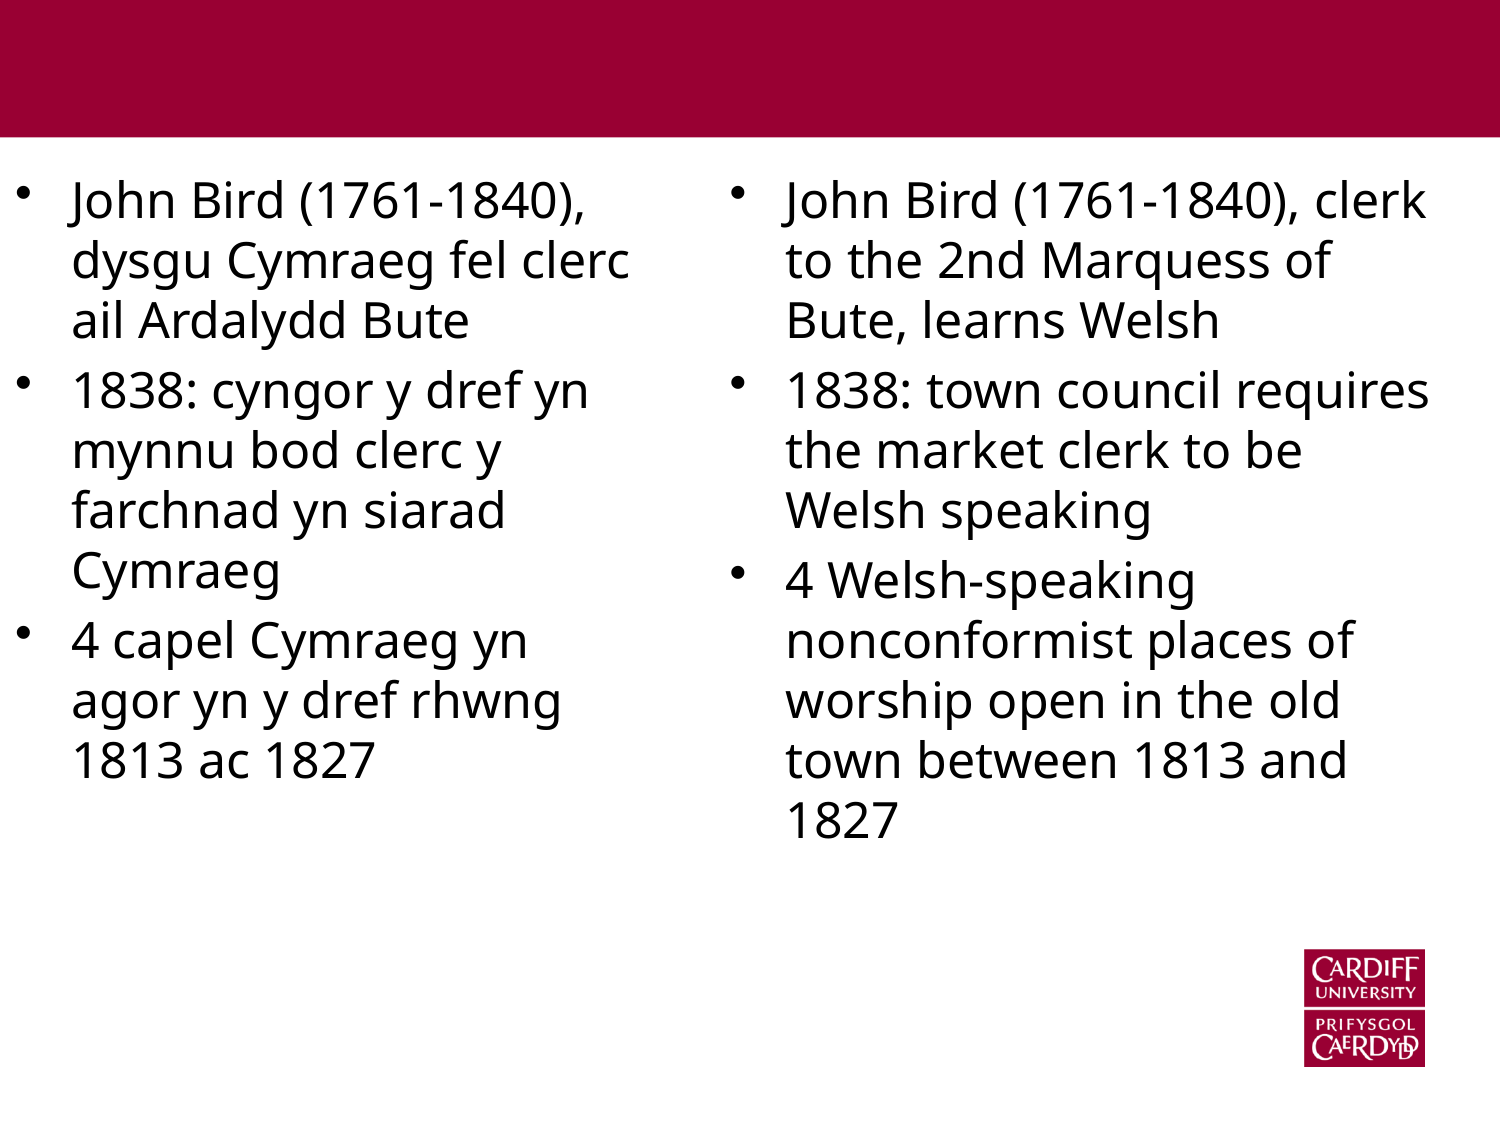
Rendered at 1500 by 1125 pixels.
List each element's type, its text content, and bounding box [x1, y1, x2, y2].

picture [1304, 949, 1425, 1067]
list John Bird (1761-1840), clerk to the 2nd Marquess of Bute, learns Welsh 1838: town council requires the market clerk to be Welsh speaking 4 Welsh-speaking nonconformist places of worship open in the old town between 1813 and 1827 [714, 160, 1448, 810]
list John Bird (1761-1840), dysgu Cymraeg fel clerc ail Ardalydd Bute 1838: cyngor y dref yn mynnu bod clerc y farchnad yn siarad Cymraeg 4 capel Cymraeg yn agor yn y dref rhwng 1813 ac 1827 [0, 160, 656, 1000]
